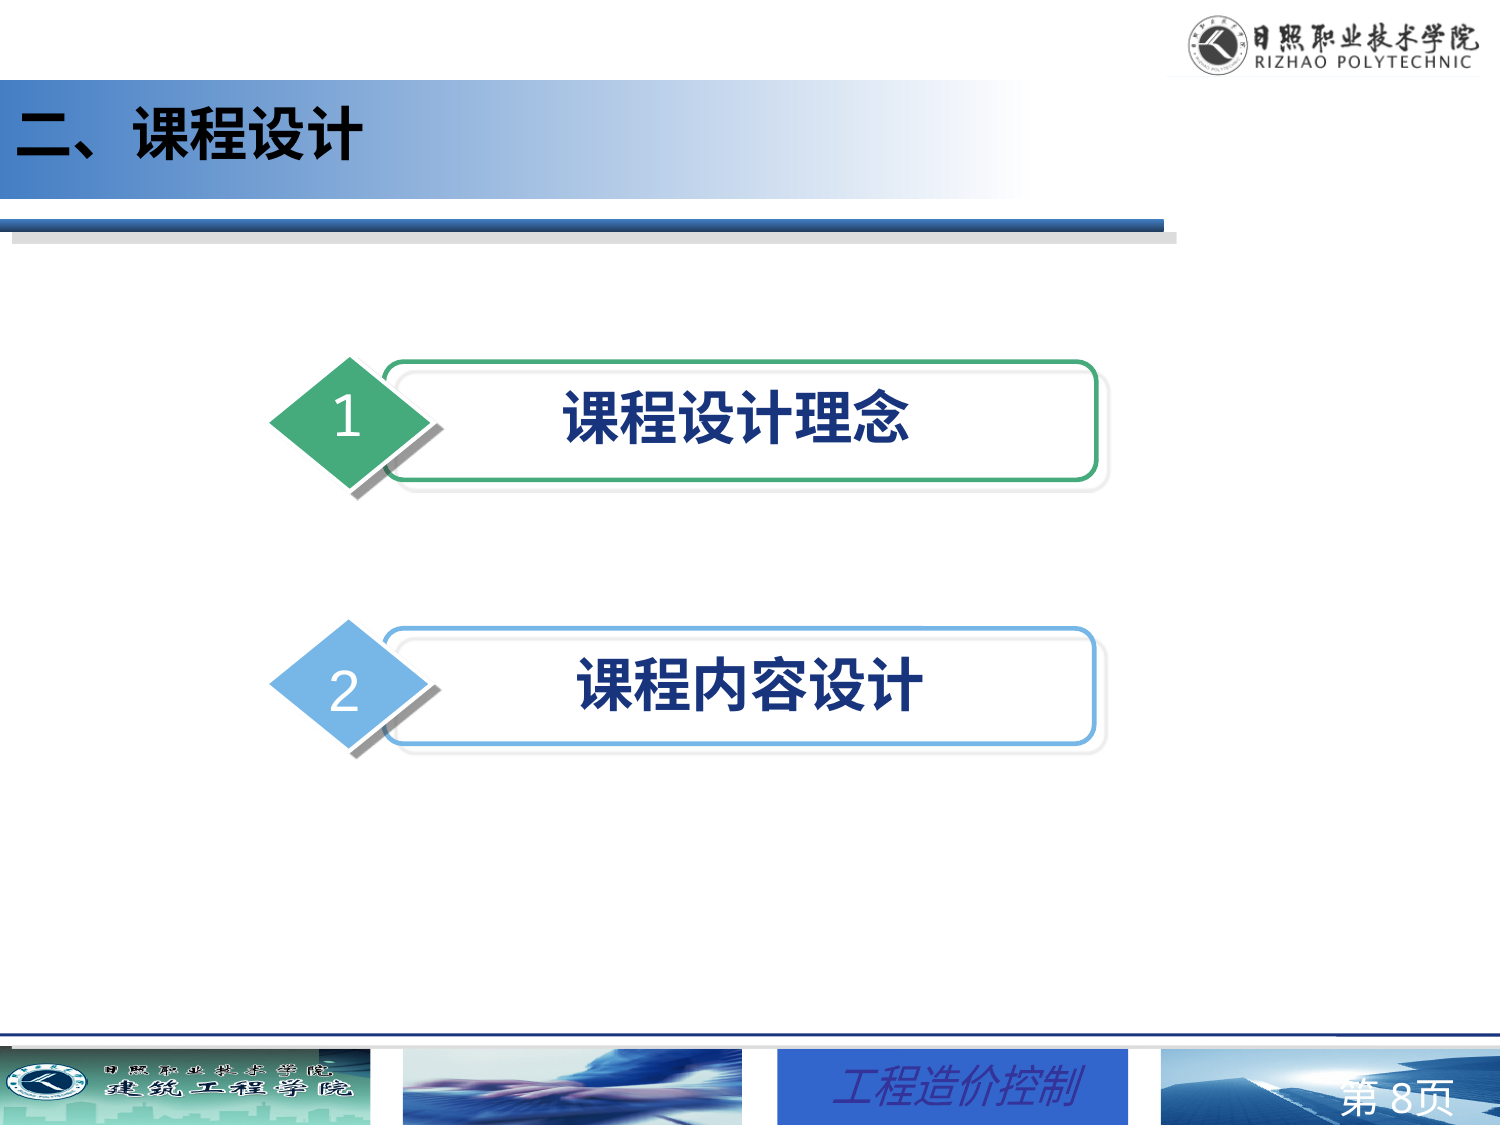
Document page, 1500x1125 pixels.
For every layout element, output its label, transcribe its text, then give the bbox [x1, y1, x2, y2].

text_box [265, 616, 1095, 752]
picture [0, 1046, 371, 1125]
picture [1160, 1049, 1500, 1125]
footer 第页 [950, 1063, 1471, 1125]
picture [402, 1049, 742, 1125]
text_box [265, 354, 1097, 492]
picture [1166, 0, 1480, 76]
text_box 二、课程设计 [0, 90, 1134, 175]
